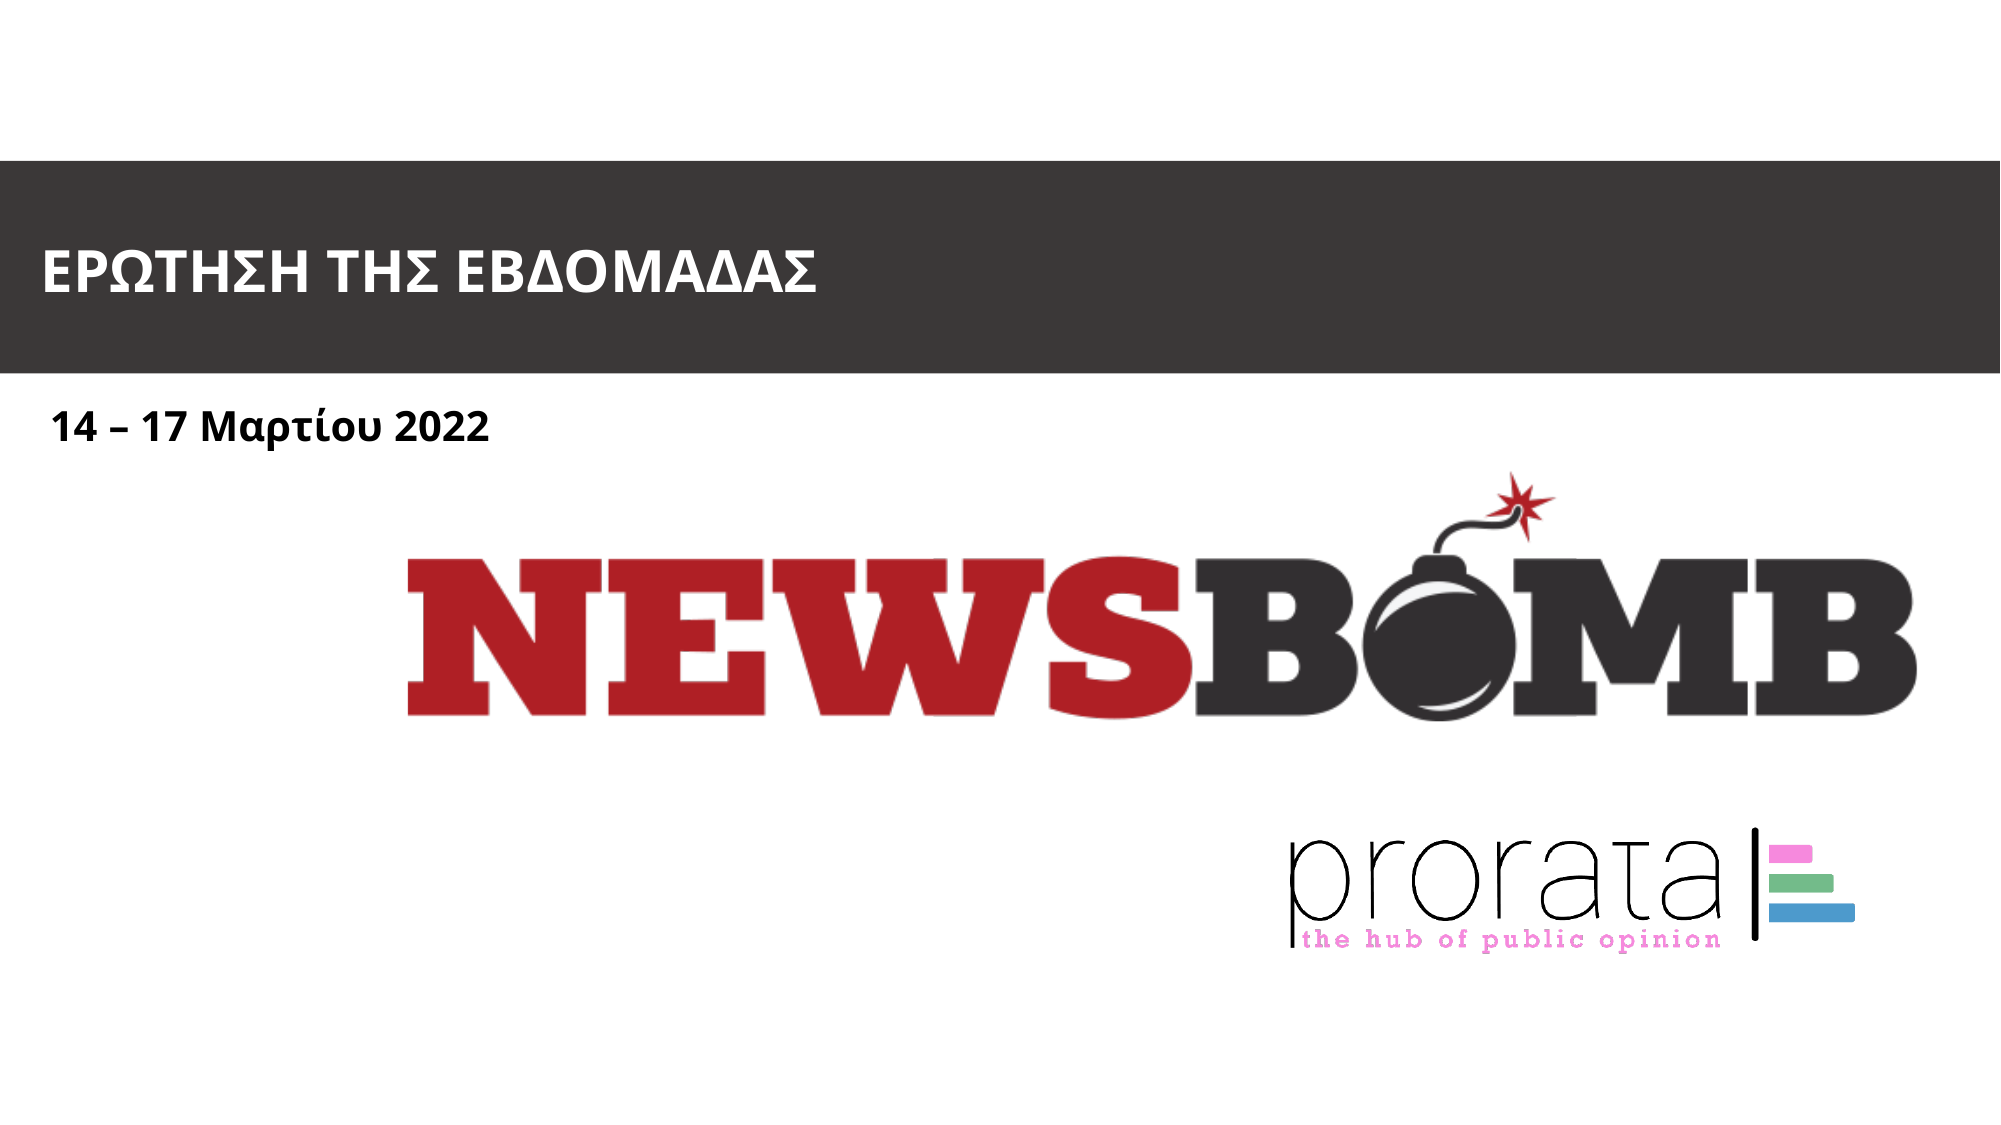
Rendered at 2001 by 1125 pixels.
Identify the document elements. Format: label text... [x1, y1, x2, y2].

picture [291, 445, 2000, 750]
text_box 14 – 17 Μαρτίου 2022 [34, 391, 823, 457]
picture [1290, 822, 1855, 964]
text_box ΕΡΩΤΗΣΗ ΤΗΣ ΕΒΔΟΜΑΔΑΣ [26, 226, 1807, 312]
text_box [0, 160, 2000, 374]
